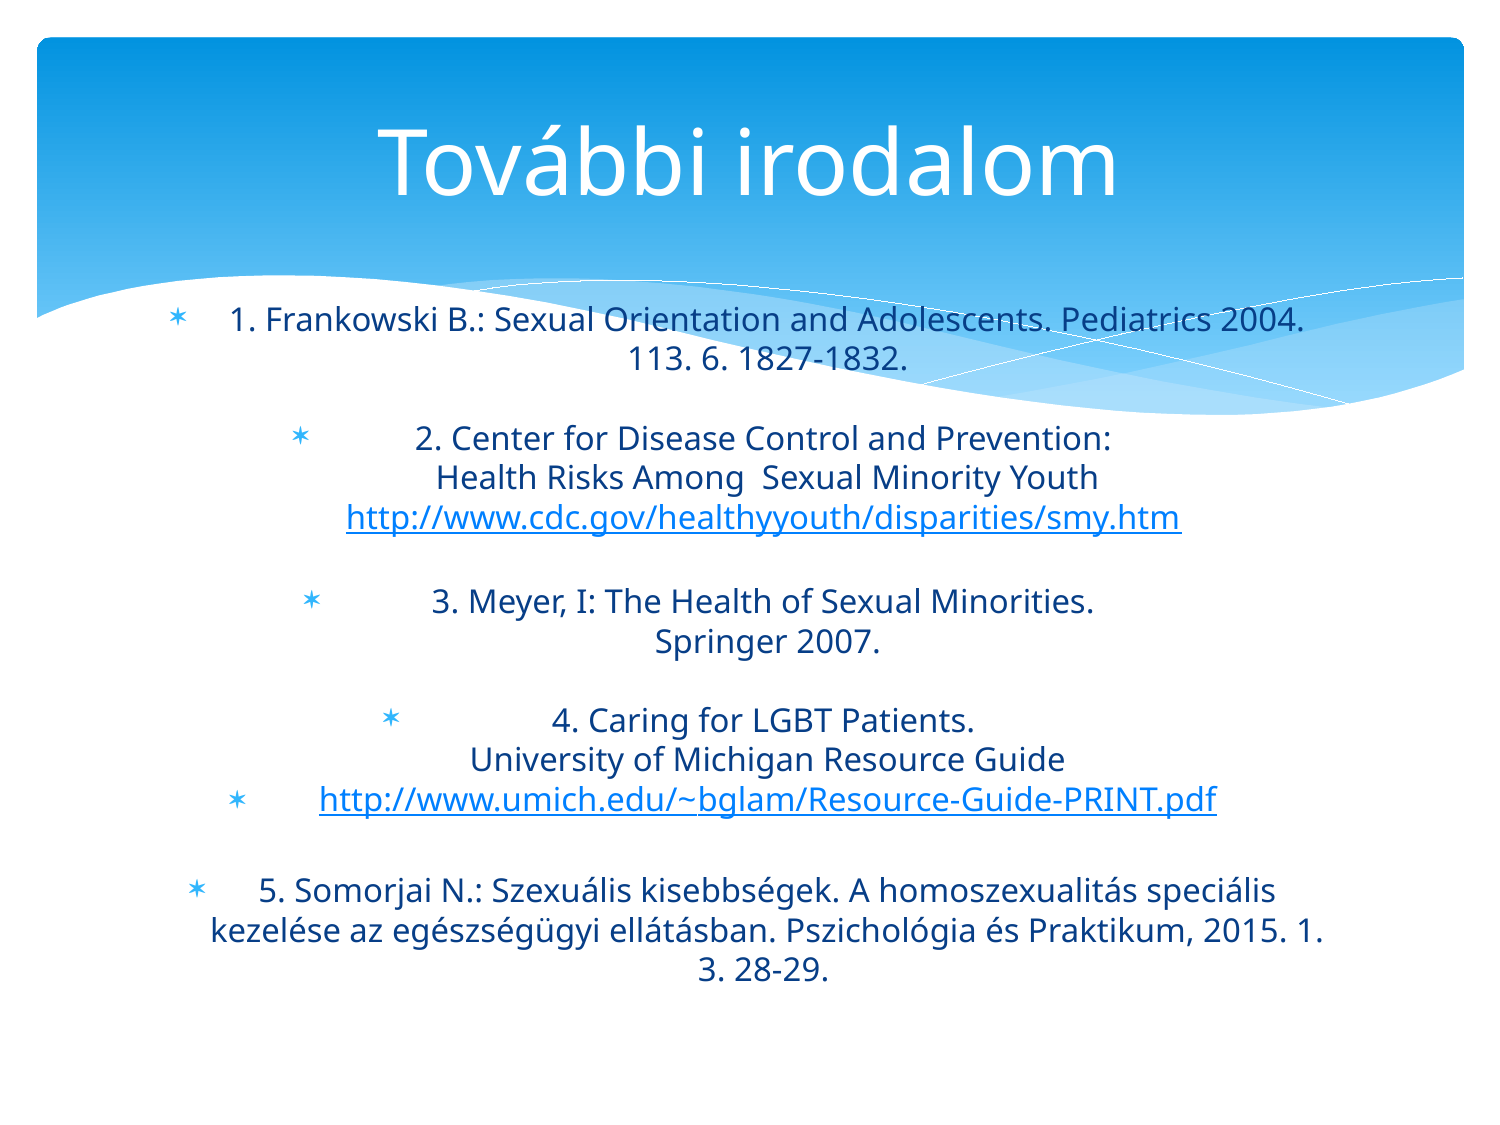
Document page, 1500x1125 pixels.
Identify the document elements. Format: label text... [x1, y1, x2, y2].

list 1. Frankowski B.: Sexual Orientation and Adolescents. Pediatrics 2004. 113. 6. 1827-1832. 2. Center for Disease Control and Prevention: Health Risks Among Sexual Minority Youth http://www.cdc.gov/healthyyouth/disparities/smy.htm 3. Meyer, I: The Health of Sexual Minorities. Springer 2007. 4. Caring for LGBT Patients. University of Michigan Resource Guide http://www.umich.edu/~bglam/Resource-Guide-PRINT.pdf 5. Somorjai N.: Szexuális kisebbségek. A homoszexualitás speciális kezelése az egészségügyi ellátásban. Pszichológia és Praktikum, 2015. 1. 3. 28-29. [143, 290, 1359, 1005]
title További irodalom [75, 55, 1425, 261]
